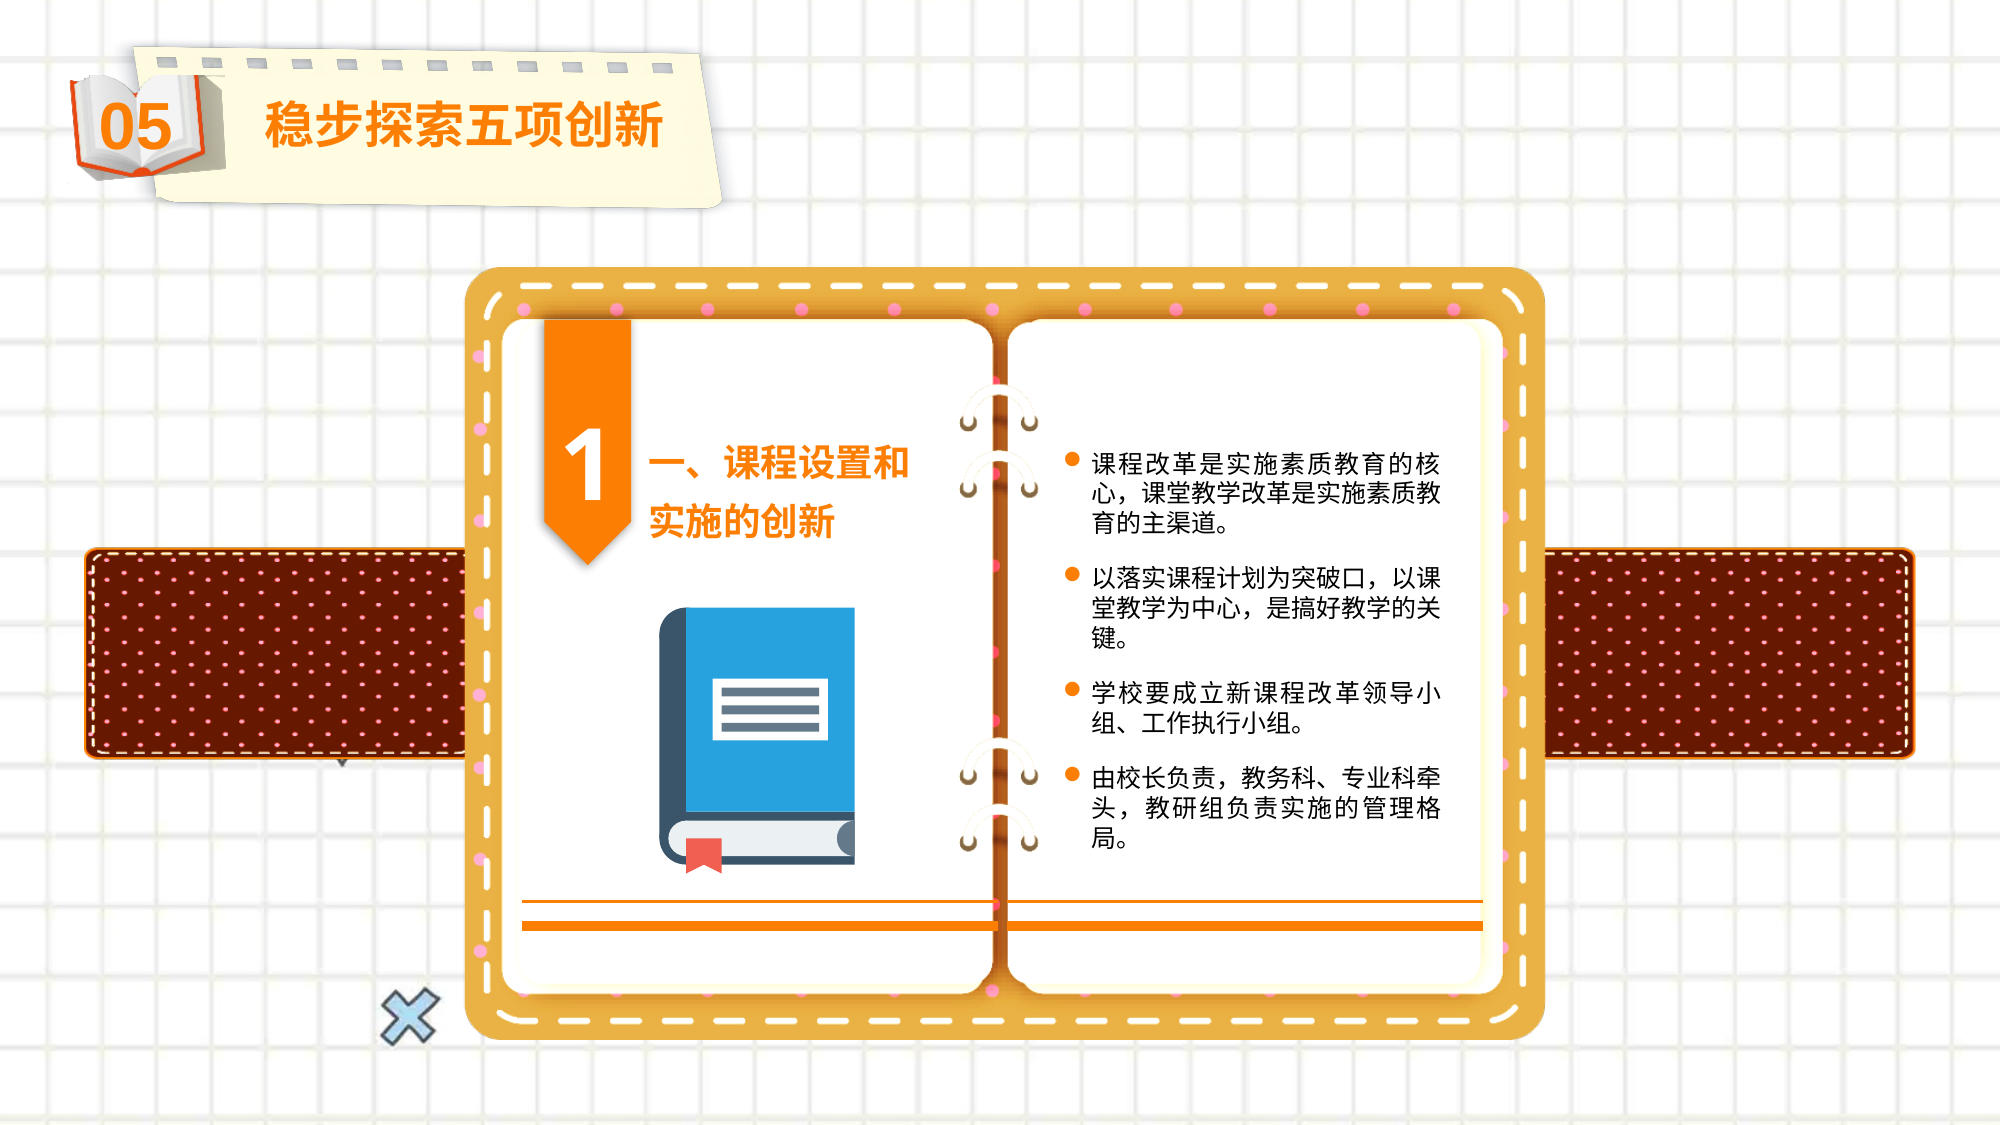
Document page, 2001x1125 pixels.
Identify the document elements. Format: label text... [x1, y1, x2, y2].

picture [0, 0, 2000, 1125]
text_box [32, 75, 231, 198]
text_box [84, 267, 1916, 1040]
text_box 稳步探索五项创新 [231, 85, 716, 161]
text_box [659, 607, 855, 874]
